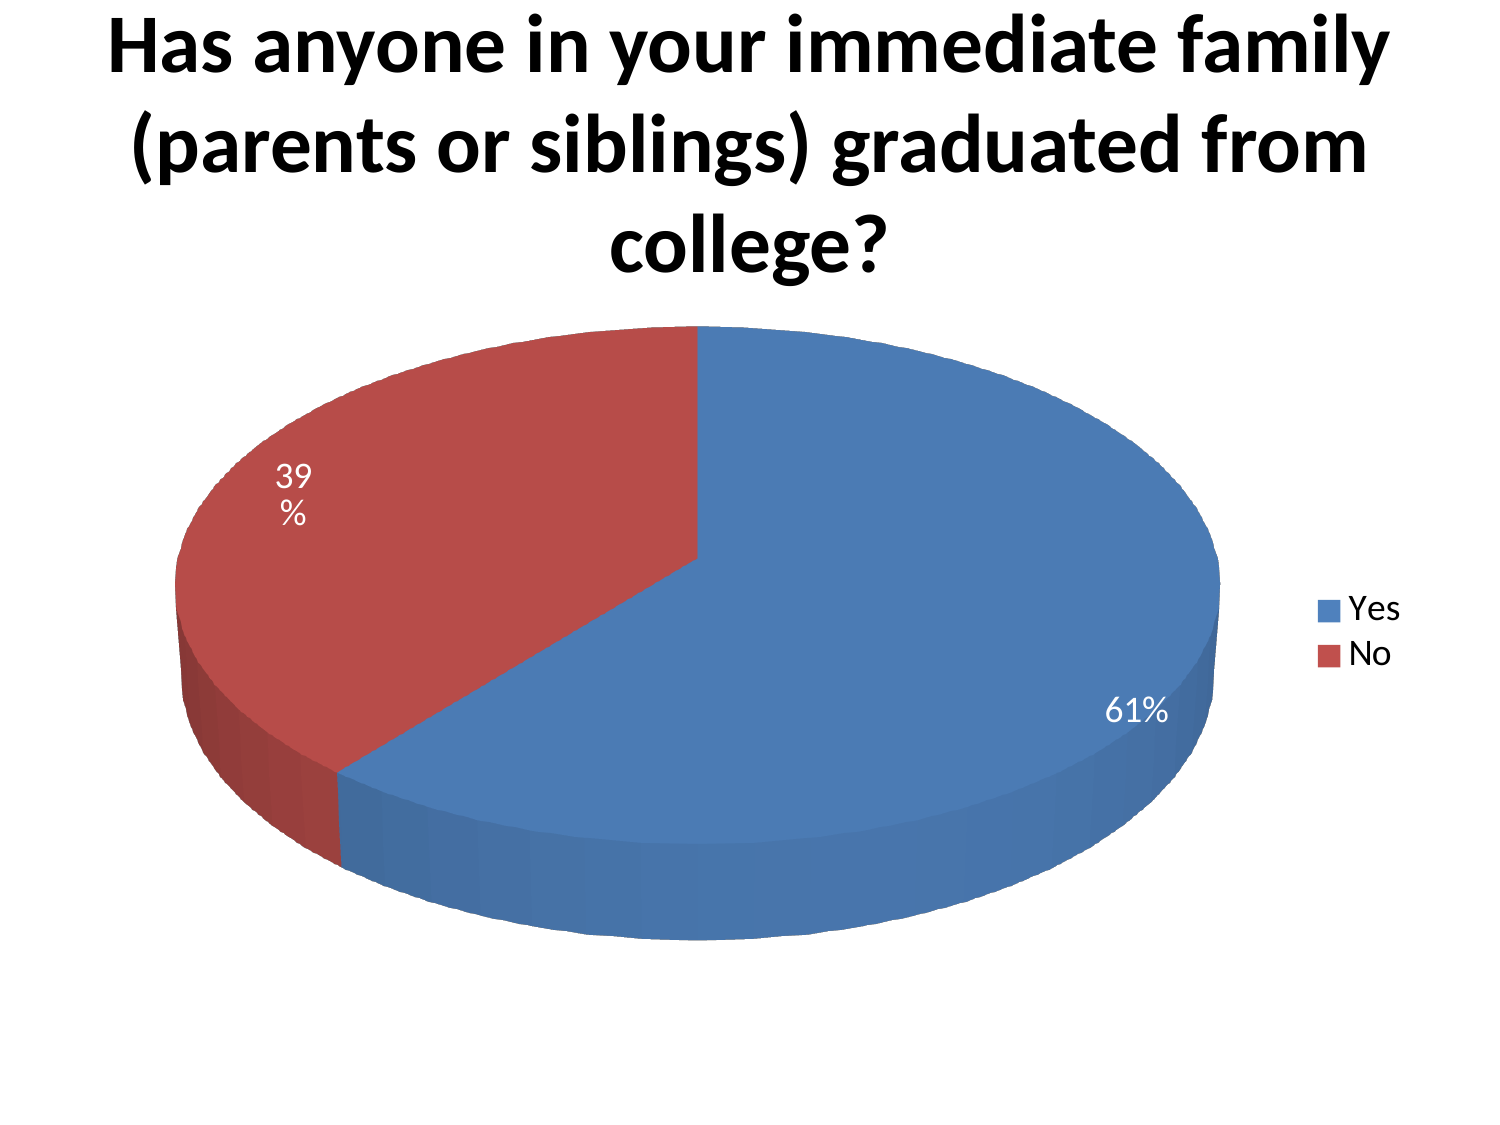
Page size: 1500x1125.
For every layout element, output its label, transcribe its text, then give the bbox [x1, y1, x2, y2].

chart [74, 262, 1426, 1006]
title Has anyone in your immediate family (parents or siblings) graduated from college? [0, 45, 1500, 233]
